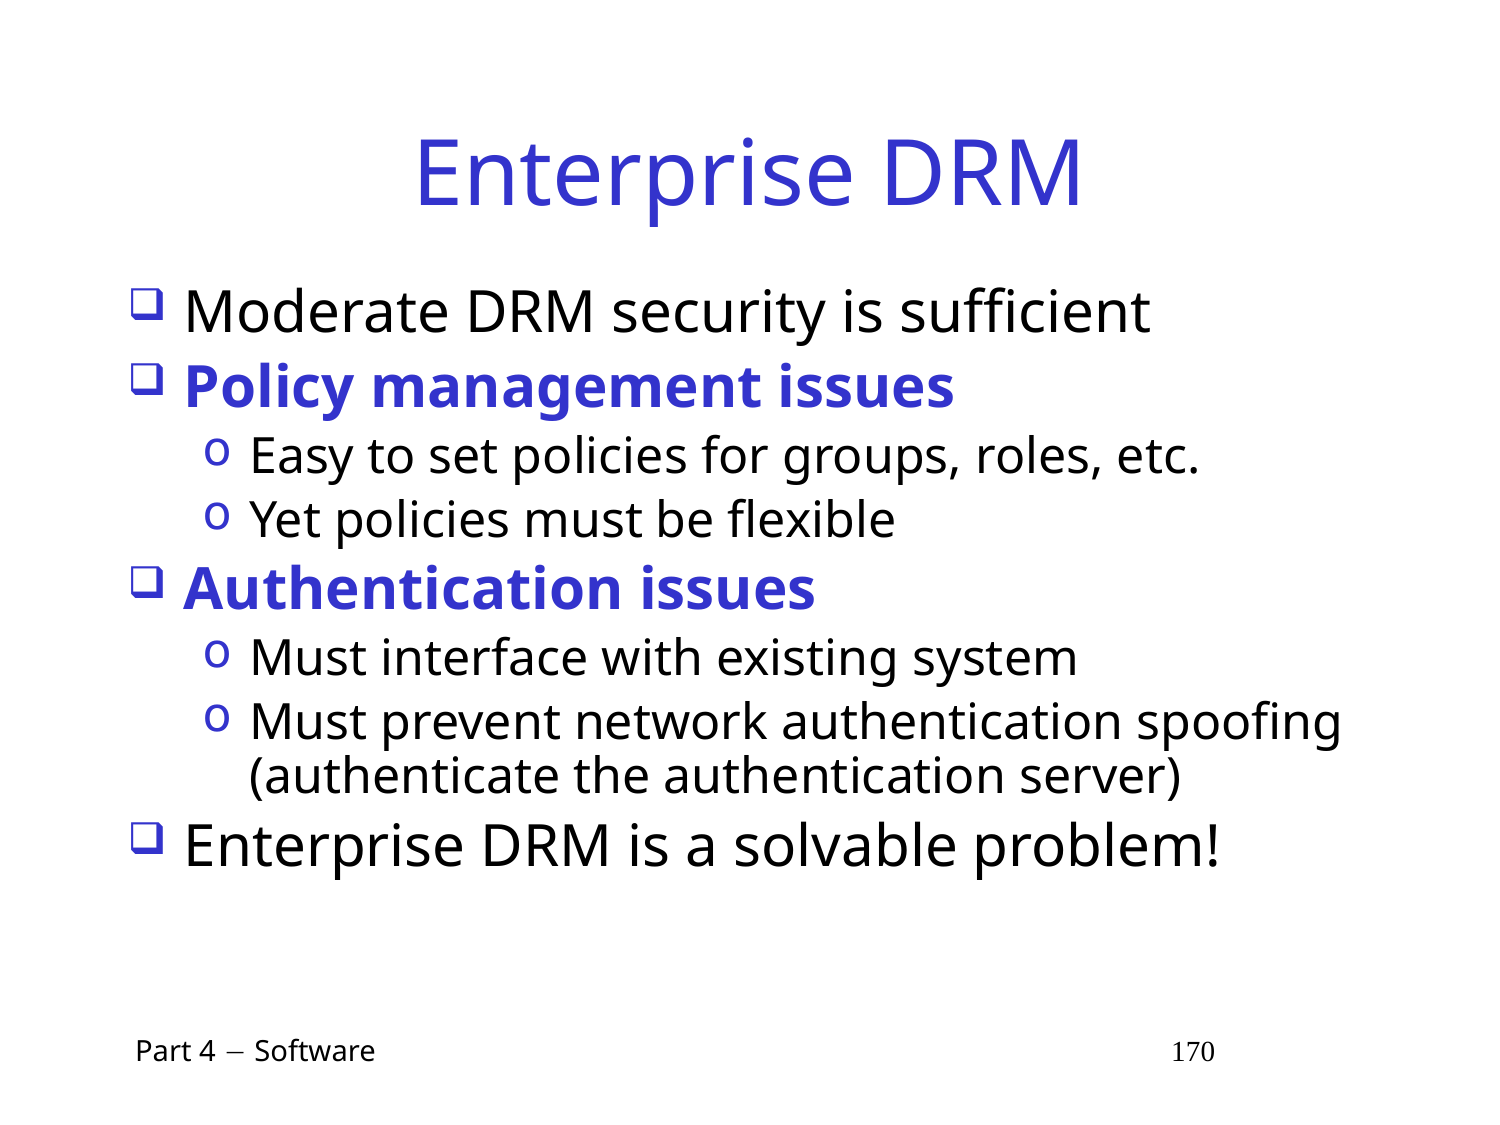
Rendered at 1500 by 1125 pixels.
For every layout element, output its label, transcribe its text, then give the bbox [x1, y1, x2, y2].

list Moderate DRM security is sufficient Policy management issues Easy to set policies for groups, roles, etc. Yet policies must be flexible Authentication issues Must interface with existing system Must prevent network authentication spoofing (authenticate the authentication server) Enterprise DRM is a solvable problem! [112, 274, 1388, 1001]
footer Part 4  Software 170 [112, 1024, 1401, 1101]
title Enterprise DRM [112, 74, 1388, 263]
